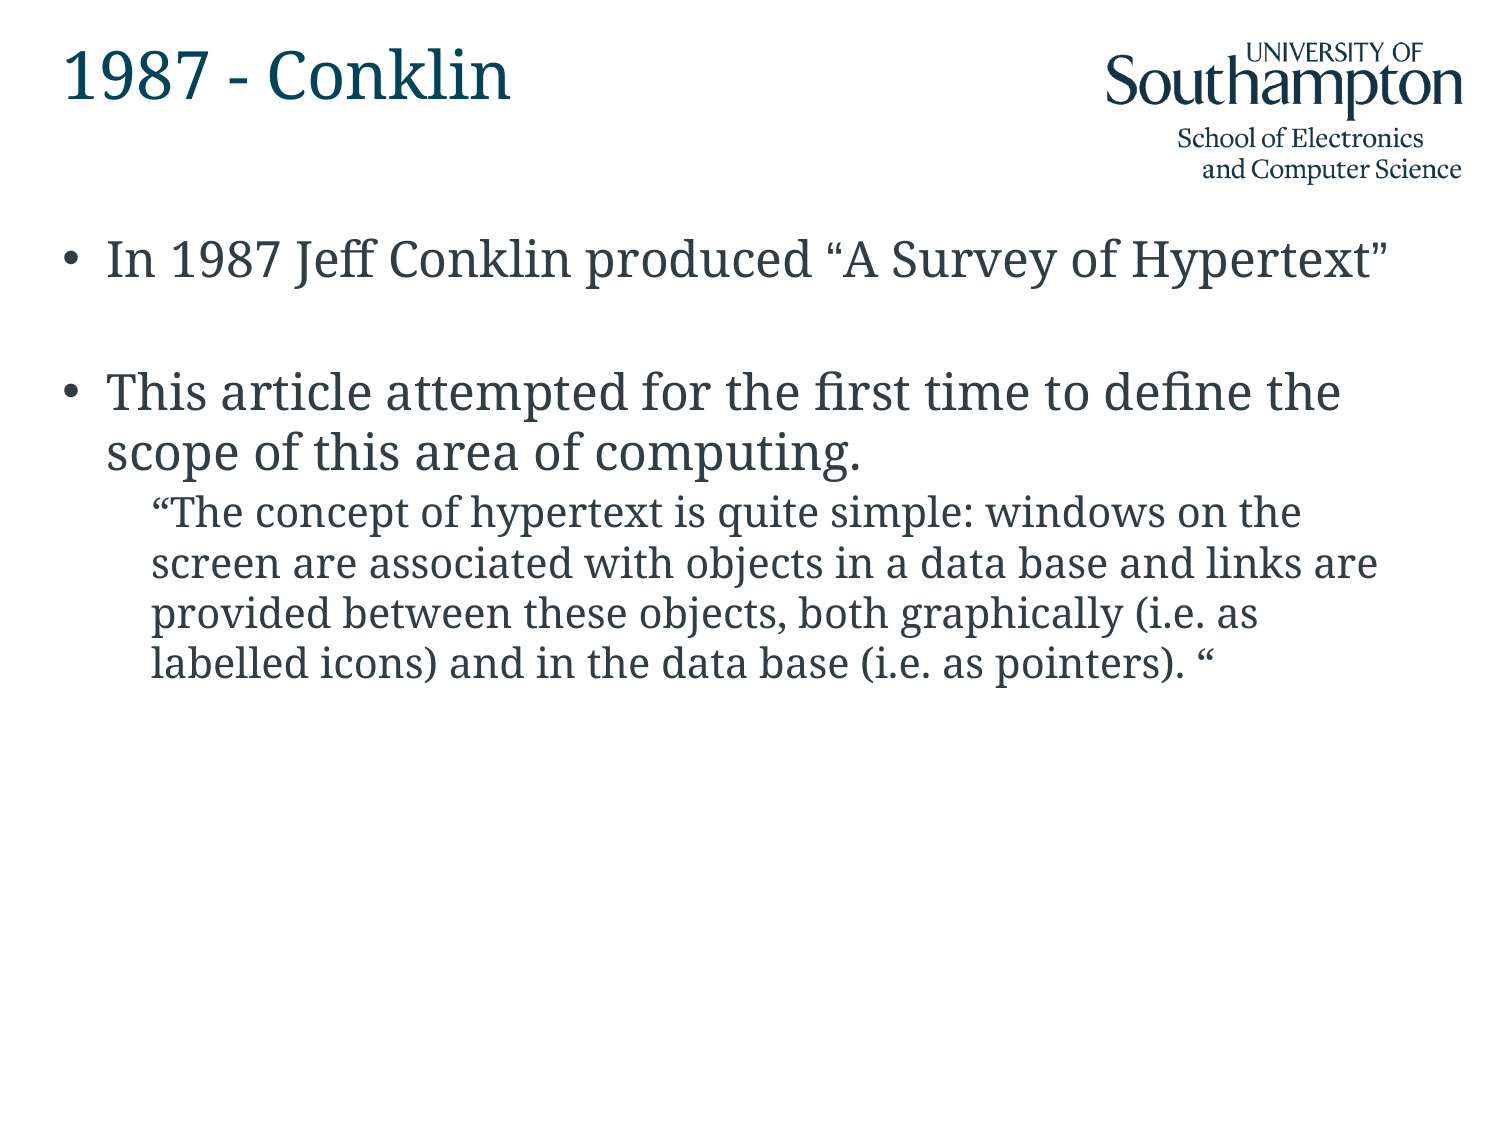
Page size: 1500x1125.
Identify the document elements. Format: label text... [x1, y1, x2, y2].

picture [1107, 42, 1463, 185]
list In 1987 Jeff Conklin produced “A Survey of Hypertext” This article attempted for the first time to define the scope of this area of computing. “The concept of hypertext is quite simple: windows on the screen are associated with objects in a data base and links are provided between these objects, both graphically (i.e. as labelled icons) and in the data base (i.e. as pointers). “ [62, 220, 1438, 1013]
title 1987 - Conklin [62, 24, 1076, 132]
